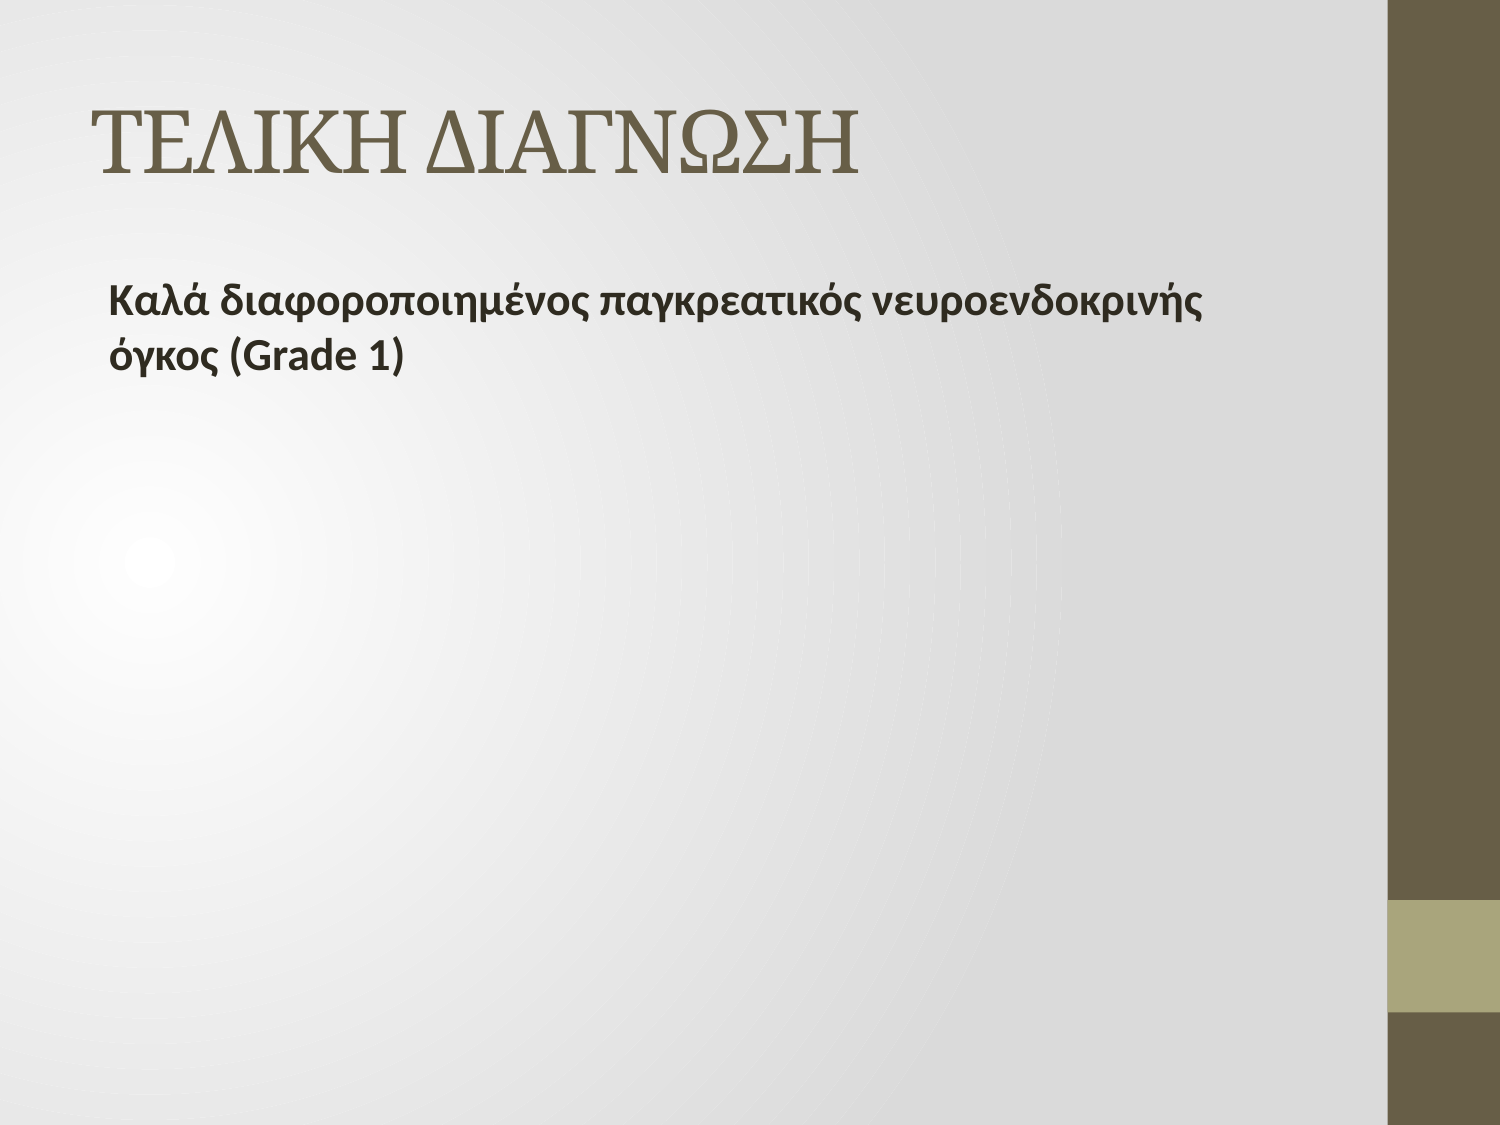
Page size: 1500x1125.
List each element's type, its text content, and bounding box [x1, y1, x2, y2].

list Καλά διαφοροποιημένος παγκρεατικός νευροενδοκρινής όγκος (Grade 1) [75, 262, 1325, 1050]
title ΤΕΛΙΚΗ ΔΙΑΓΝΩΣΗ [75, 45, 1325, 233]
